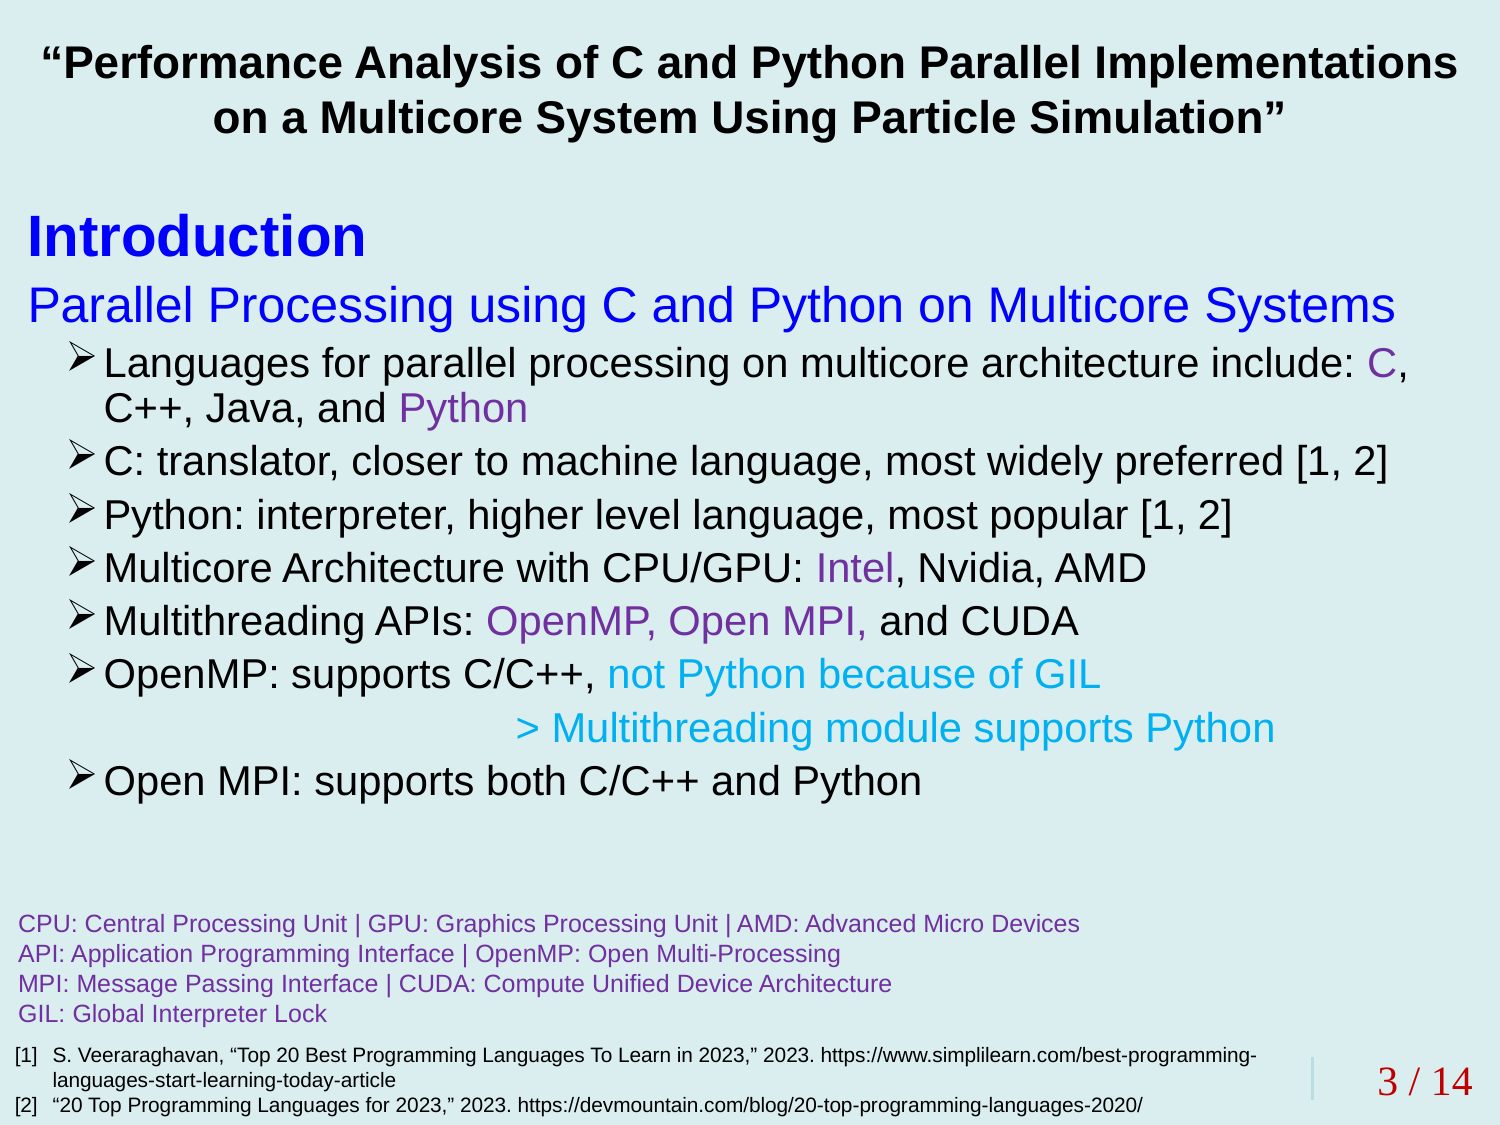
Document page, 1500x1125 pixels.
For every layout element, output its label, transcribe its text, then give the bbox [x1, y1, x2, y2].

text_box [1] S. Veeraraghavan, “Top 20 Best Programming Languages To Learn in 2023,” 2023. https://www.simplilearn.com/best-programming-languages-start-learning-today-article [2] “20 Top Programming Languages for 2023,” 2023. https://devmountain.com/blog/20-top-programming-languages-2020/ [0, 1034, 1313, 1124]
text_box CPU: Central Processing Unit | GPU: Graphics Processing Unit | AMD: Advanced Micro Devices API: Application Programming Interface | OpenMP: Open Multi-Processing MPI: Message Passing Interface | CUDA: Compute Unified Device Architecture GIL: Global Interpreter Lock [3, 899, 1098, 1035]
title “Performance Analysis of C and Python Parallel Implementations on a Multicore System Using Particle Simulation” [0, 0, 1500, 175]
list Introduction Parallel Processing using C and Python on Multicore Systems Languages for parallel processing on multicore architecture include: C, C++, Java, and Python C: translator, closer to machine language, most widely preferred [1, 2] Python: interpreter, higher level language, most popular [1, 2] Multicore Architecture with CPU/GPU: Intel, Nvidia, AMD Multithreading APIs: OpenMP, Open MPI, and CUDA OpenMP: supports C/C++, not Python because of GIL > Multithreading module supports Python Open MPI: supports both C/C++ and Python [12, 198, 1463, 875]
